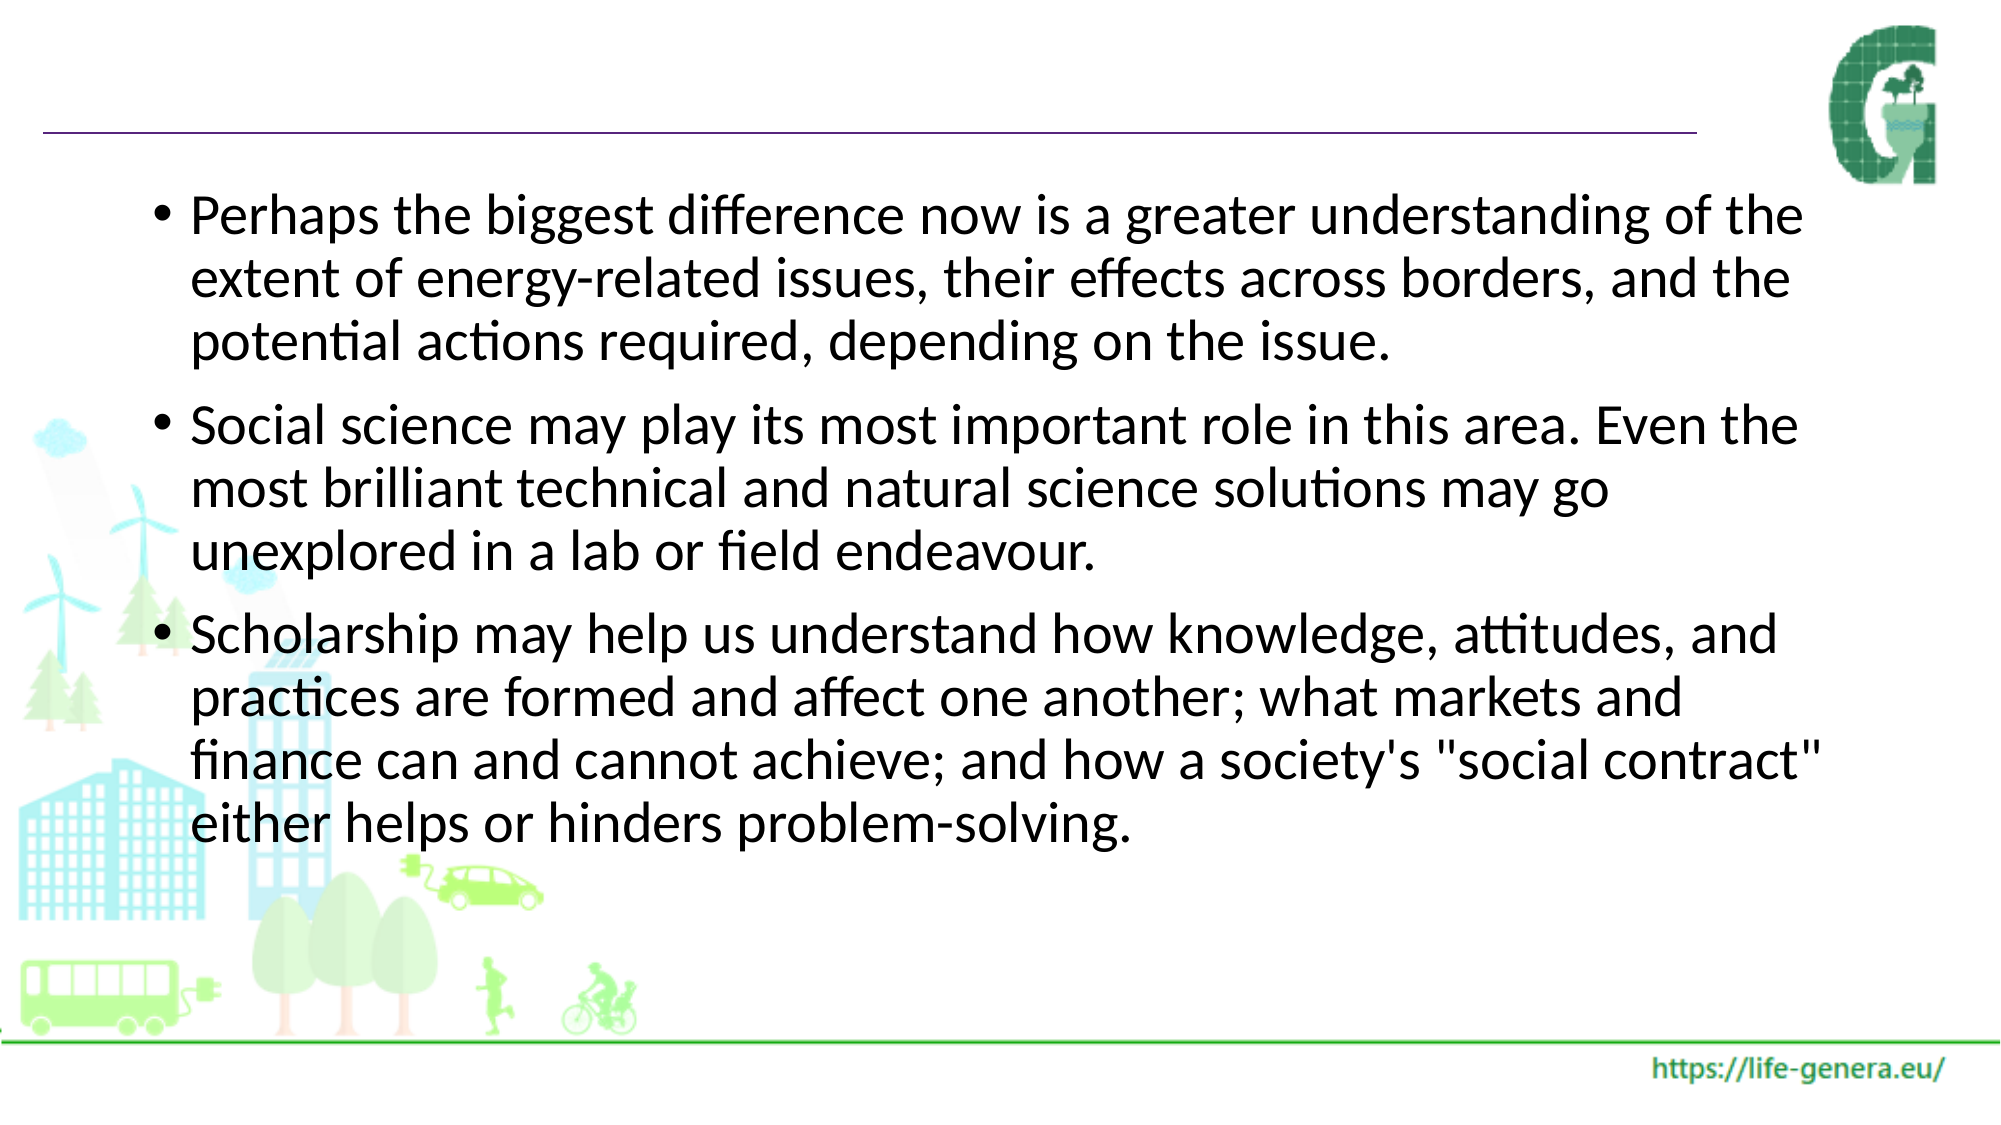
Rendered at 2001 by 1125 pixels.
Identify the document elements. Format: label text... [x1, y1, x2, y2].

list Perhaps the biggest difference now is a greater understanding of the extent of energy-related issues, their effects across borders, and the potential actions required, depending on the issue. Social science may play its most important role in this area. Even the most brilliant technical and natural science solutions may go unexplored in a lab or field endeavour. Scholarship may help us understand how knowledge, attitudes, and practices are formed and affect one another; what markets and finance can and cannot achieve; and how a society's "social contract" either helps or hinders problem-solving. [137, 176, 1863, 872]
picture [0, 0, 2001, 1125]
